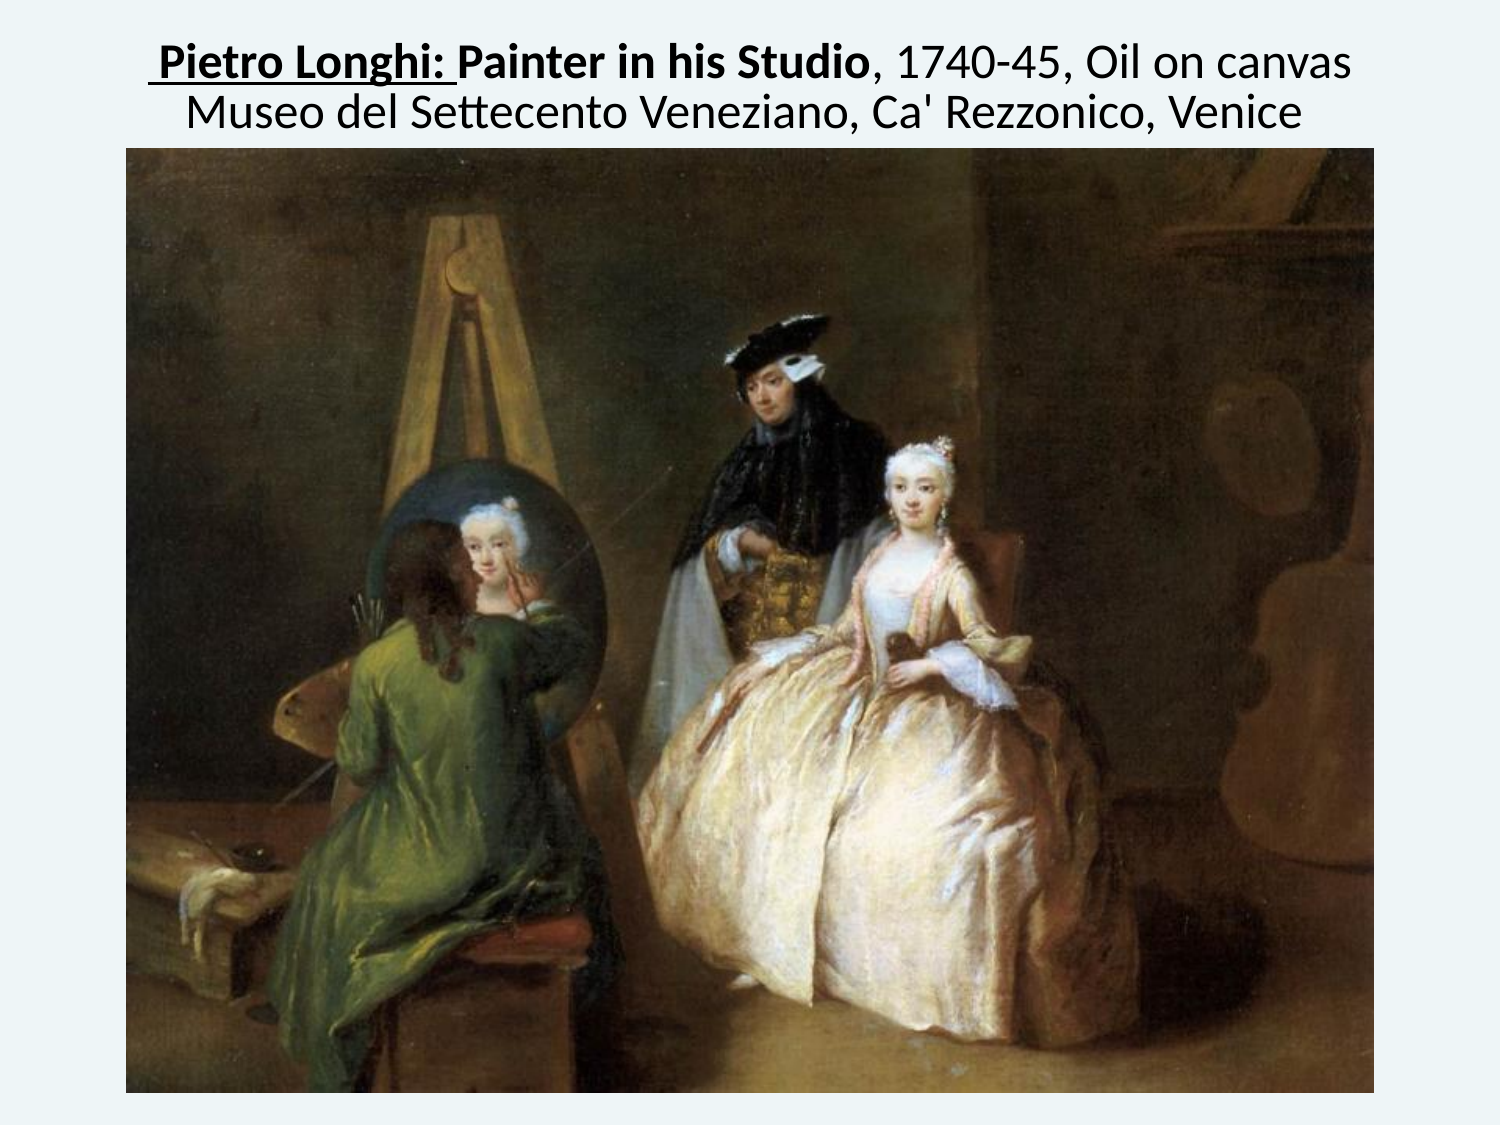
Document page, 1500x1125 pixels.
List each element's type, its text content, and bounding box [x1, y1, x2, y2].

text_box Pietro Longhi: Painter in his Studio, 1740-45, Oil on canvas Museo del Settecento Veneziano, Ca' Rezzonico, Venice [0, 30, 1500, 146]
picture [126, 148, 1374, 1094]
